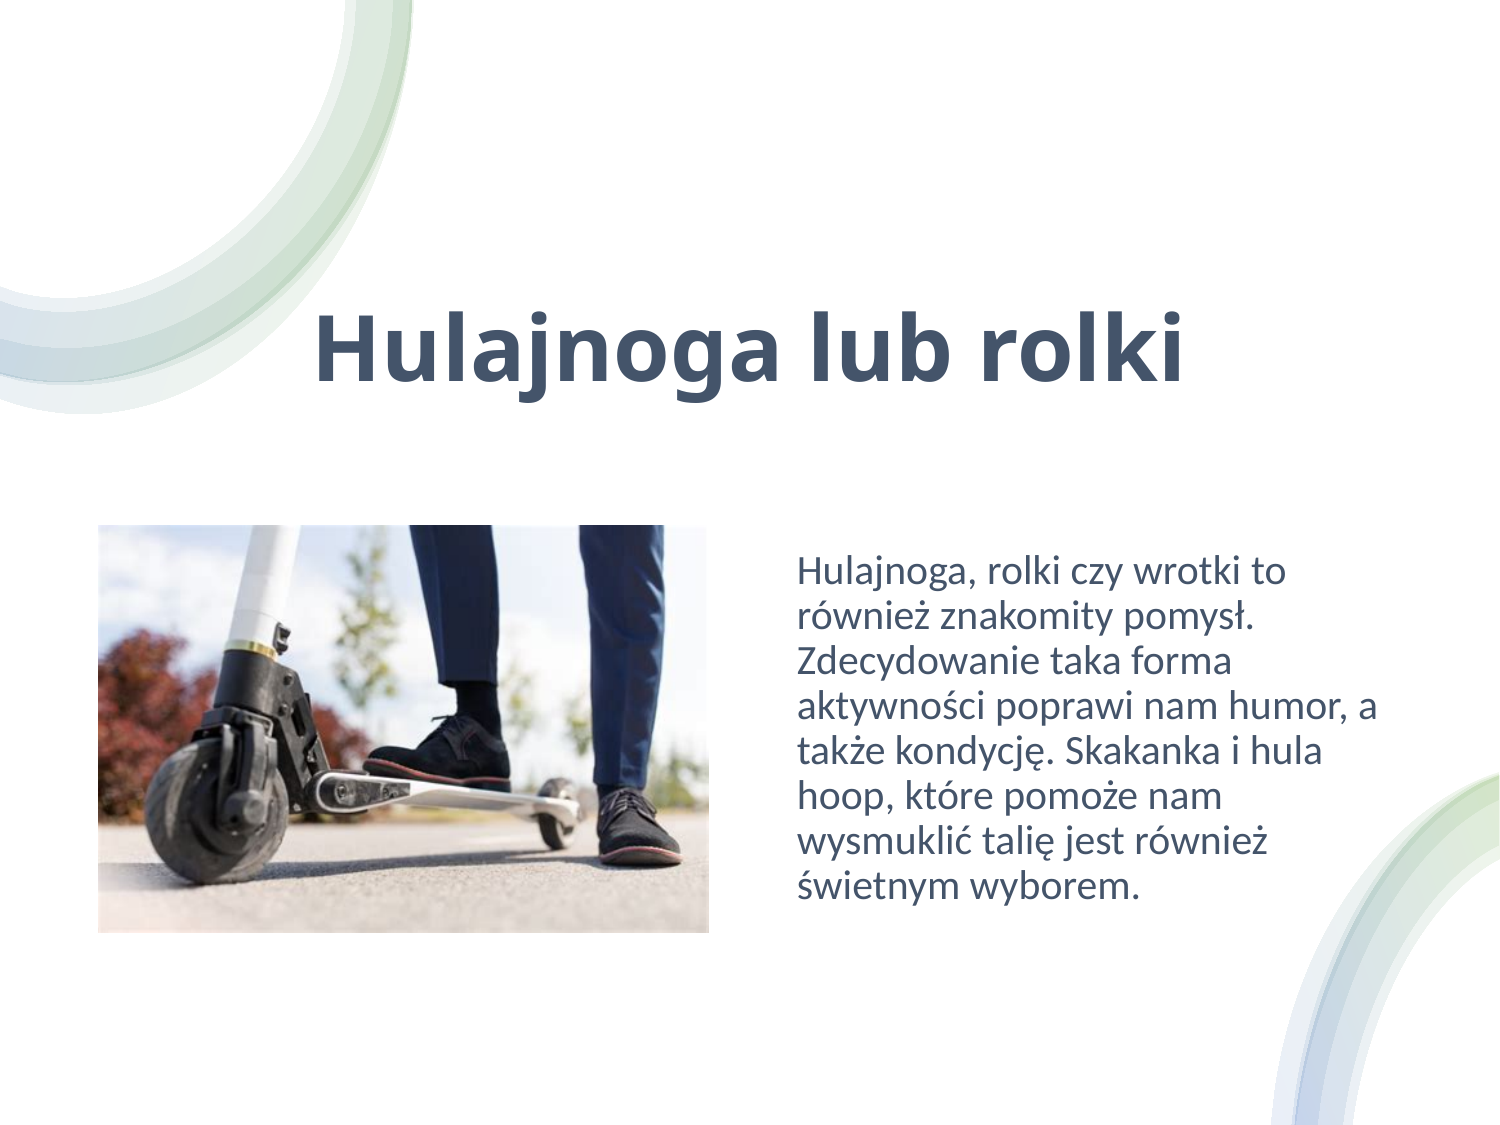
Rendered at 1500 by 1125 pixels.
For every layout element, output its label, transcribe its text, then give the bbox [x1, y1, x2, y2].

list Hulajnoga, rolki czy wrotki to również znakomity pomysł. Zdecydowanie taka forma aktywności poprawi nam humor, a także kondycję. Skakanka i hula hoop, które pomoże nam wysmuklić talię jest również świetnym wyborem. [781, 463, 1401, 994]
text_box [0, 0, 1500, 1125]
title Hulajnoga lub rolki [414, 190, 1355, 409]
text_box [1209, 834, 1500, 1063]
picture [98, 525, 709, 933]
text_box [0, 0, 414, 414]
